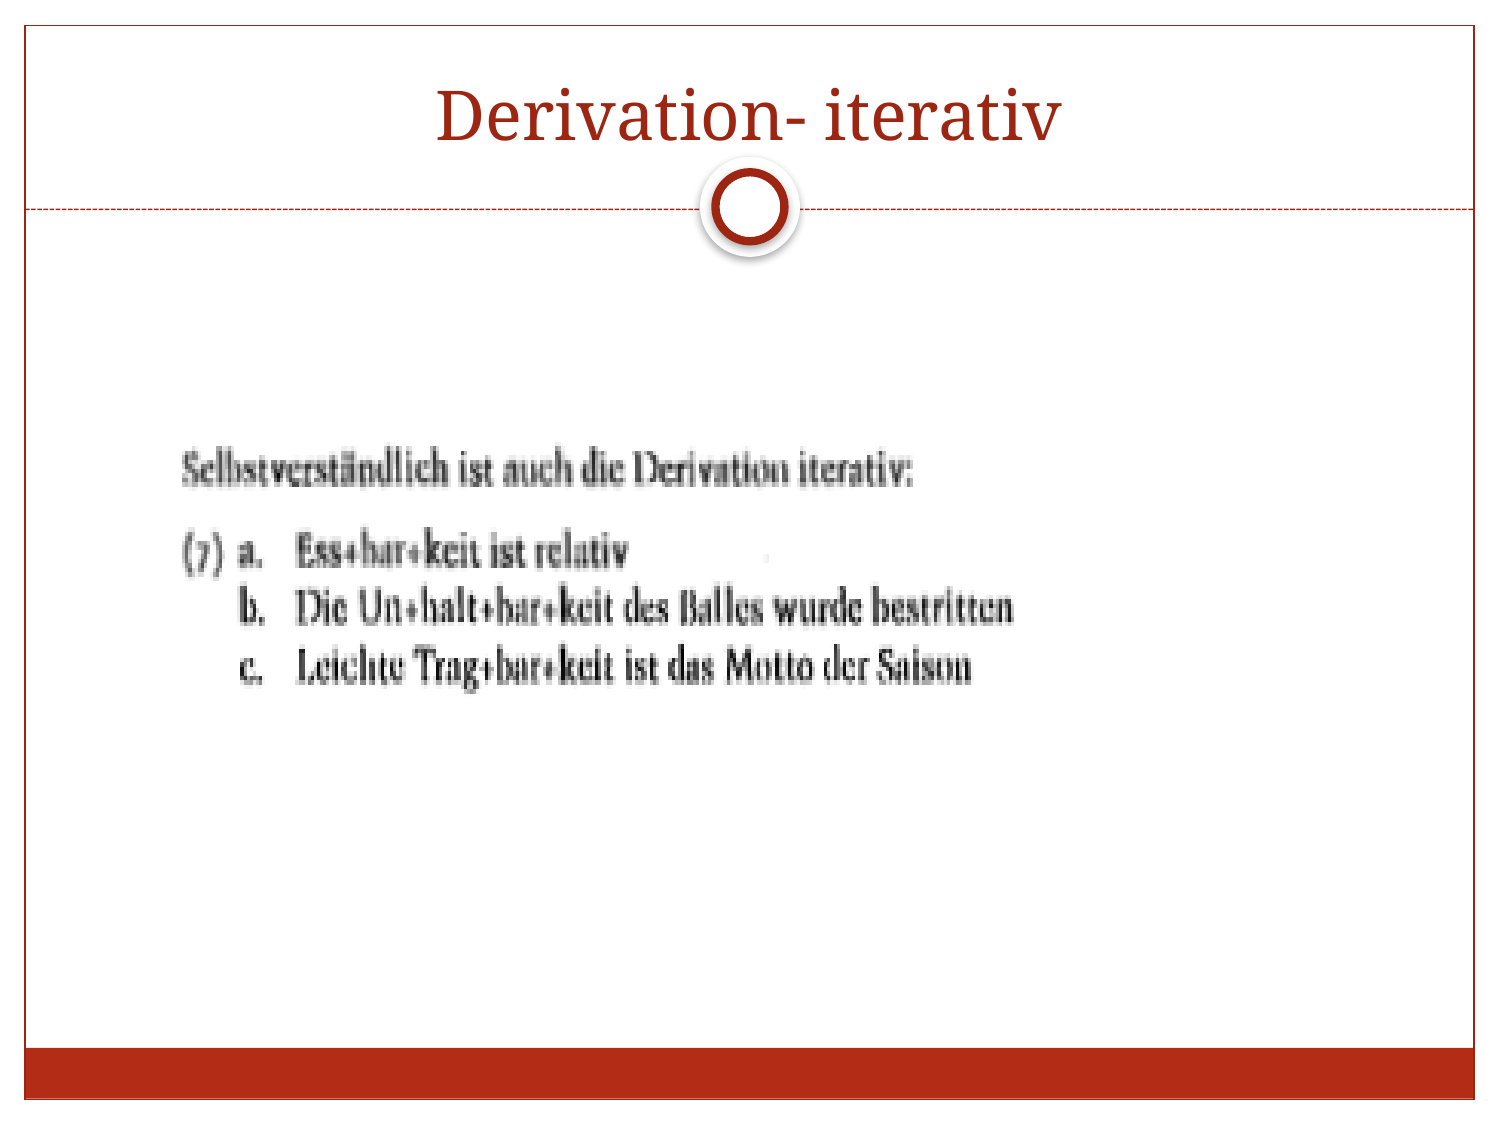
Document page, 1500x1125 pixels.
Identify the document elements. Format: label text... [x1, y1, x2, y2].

title Derivation- iterativ [49, 37, 1450, 162]
picture [137, 424, 1363, 713]
